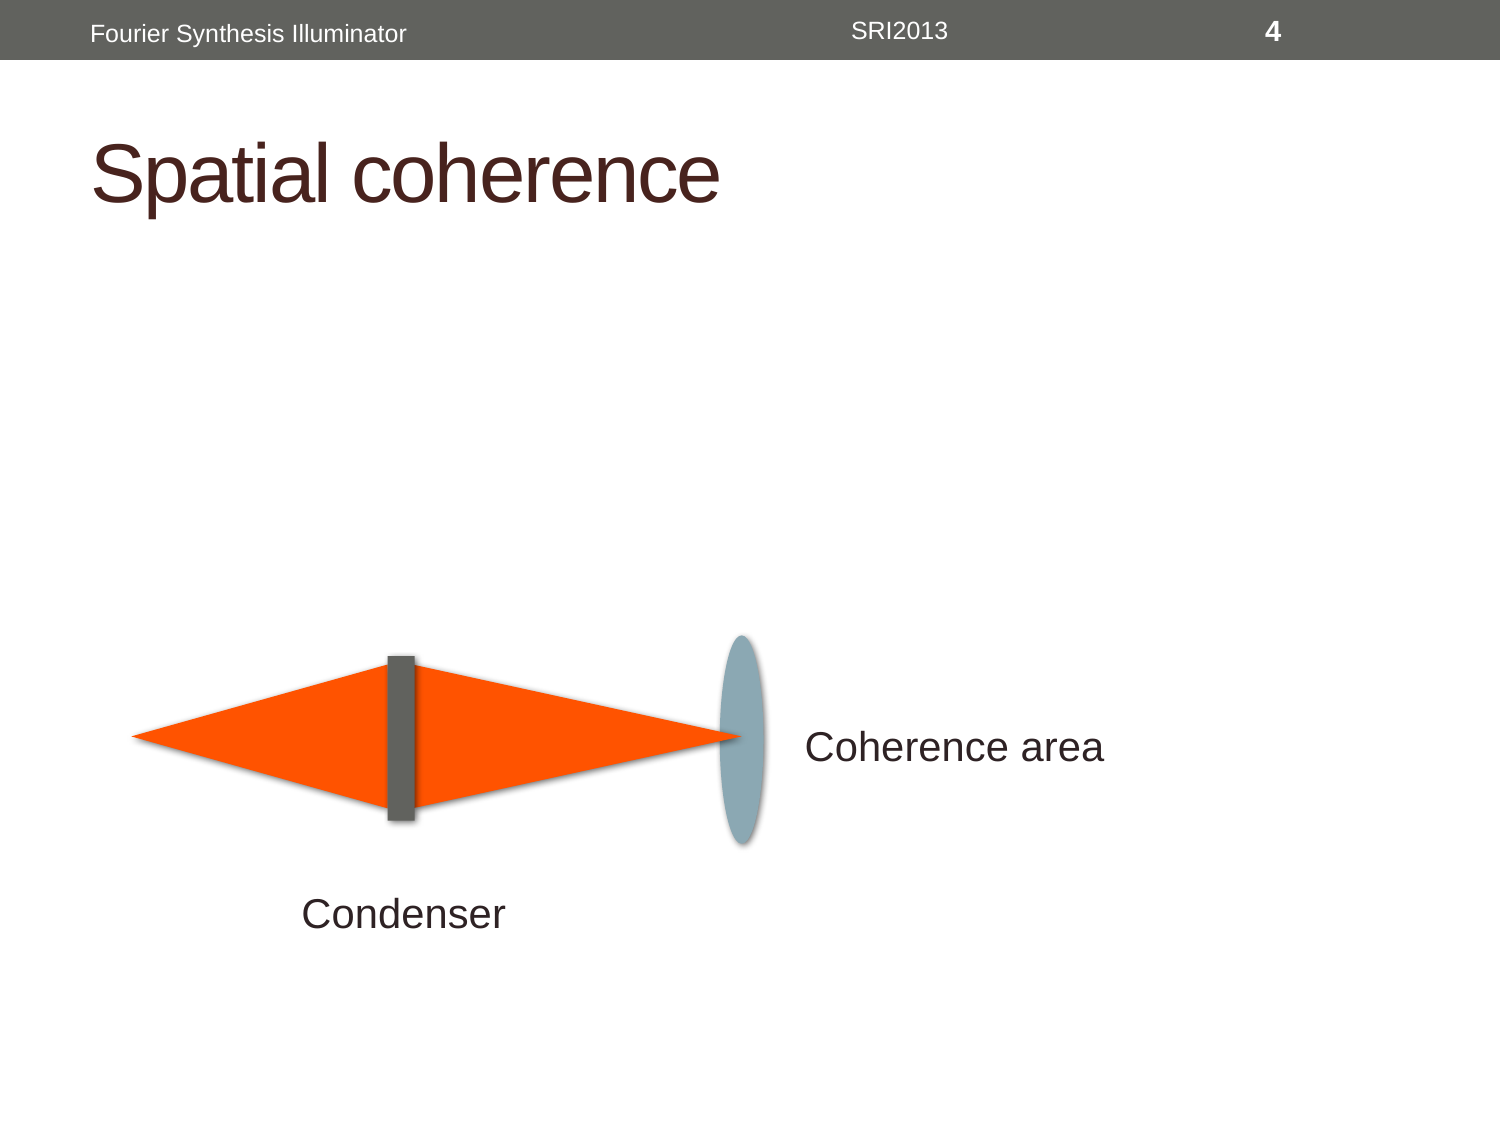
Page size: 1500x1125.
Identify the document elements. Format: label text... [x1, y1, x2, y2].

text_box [131, 635, 764, 844]
title Spatial coherence [75, 87, 1425, 250]
text_box Condenser [286, 879, 626, 992]
slide_number 4 [1250, 3, 1425, 57]
text_box Fourier Synthesis Illuminator [74, 5, 502, 60]
text_box Coherence area [789, 712, 1259, 825]
footer SRI2013 [562, 3, 1238, 57]
